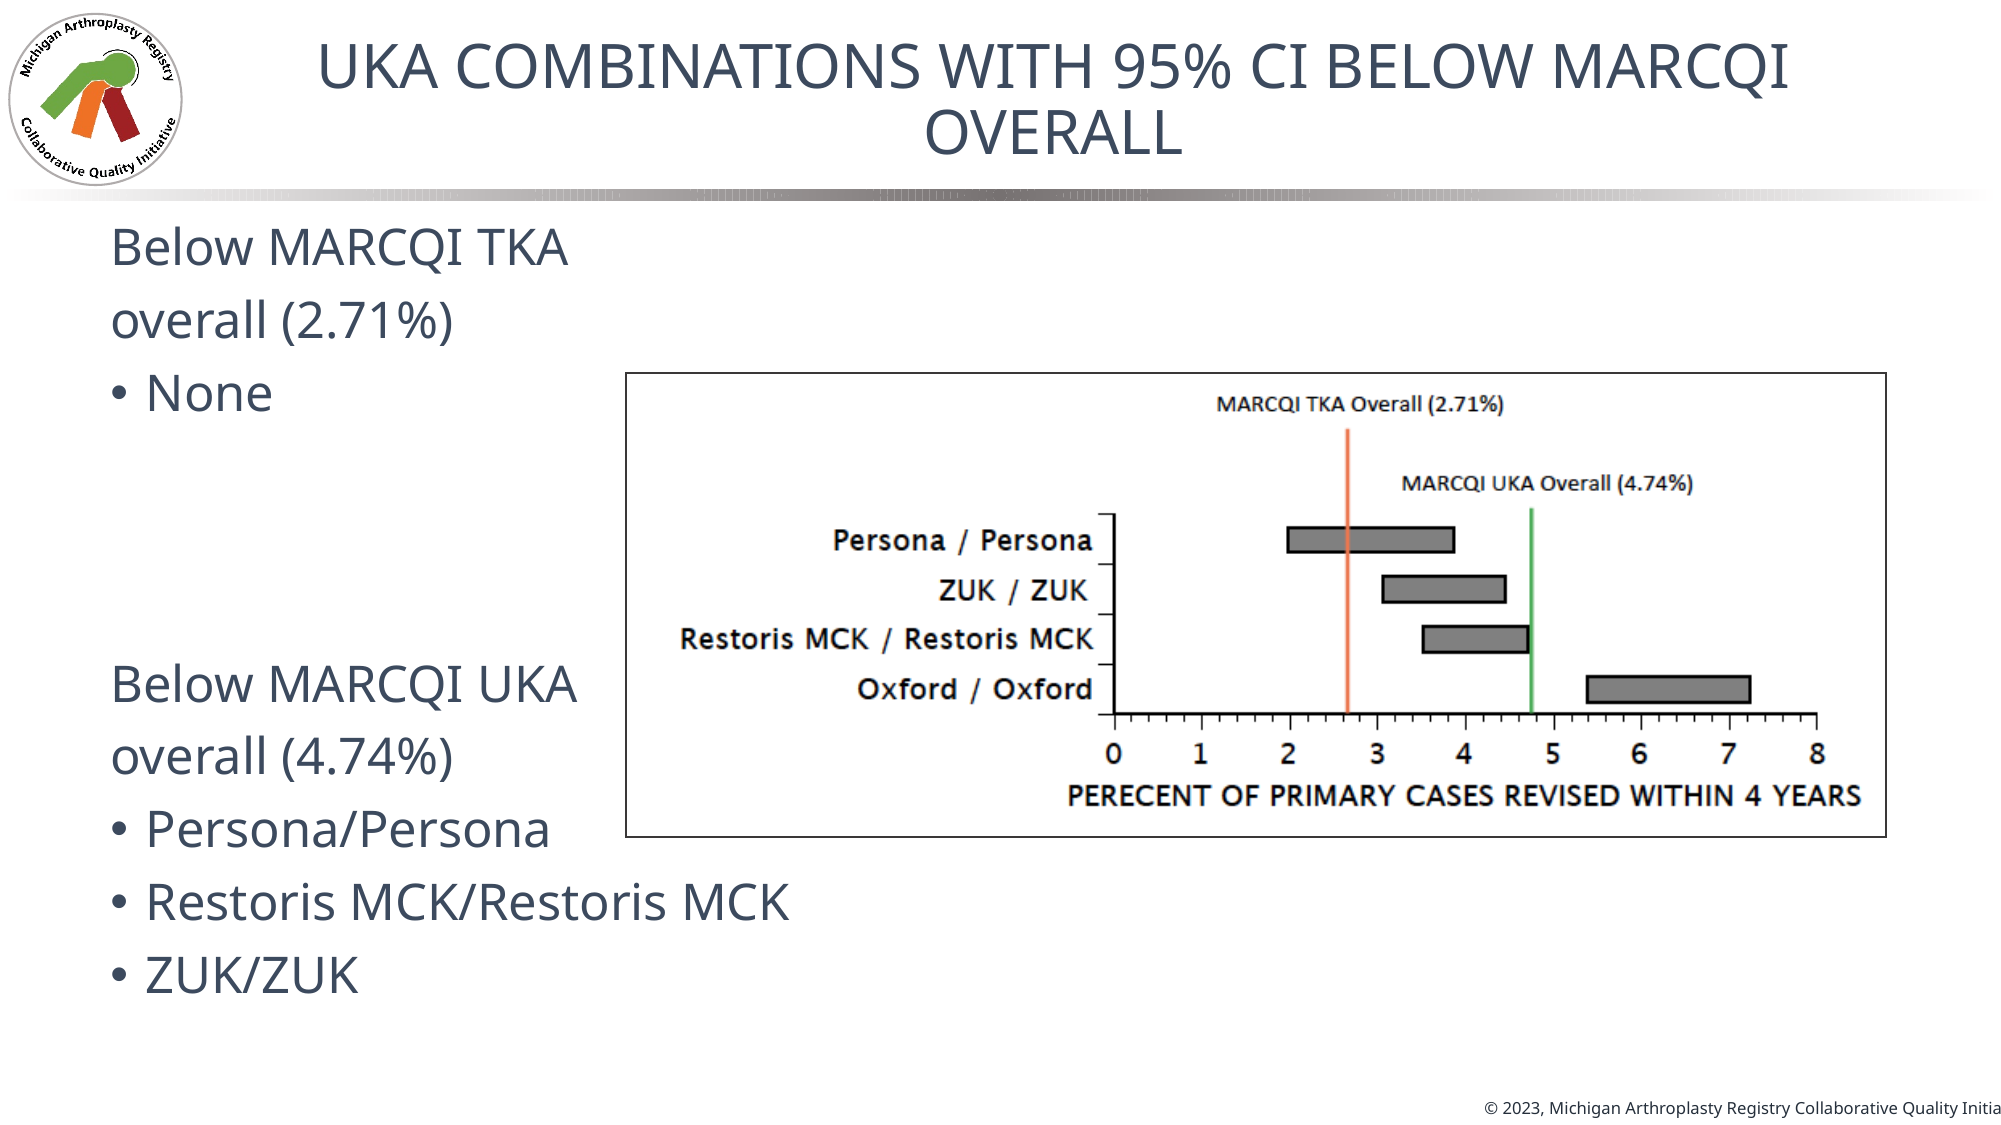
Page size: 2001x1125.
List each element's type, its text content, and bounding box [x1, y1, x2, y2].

list Below MARCQI TKA overall (2.71%) None Below MARCQI UKA overall (4.74%) Persona/Persona Restoris MCK/Restoris MCK ZUK/ZUK [95, 214, 1908, 1014]
title UKA COMBINATIONS WITH 95% CI BELOW MARCQI OVERALL [200, 26, 1908, 176]
picture [659, 389, 1871, 816]
picture [11, 15, 180, 183]
text_box [625, 372, 1887, 838]
